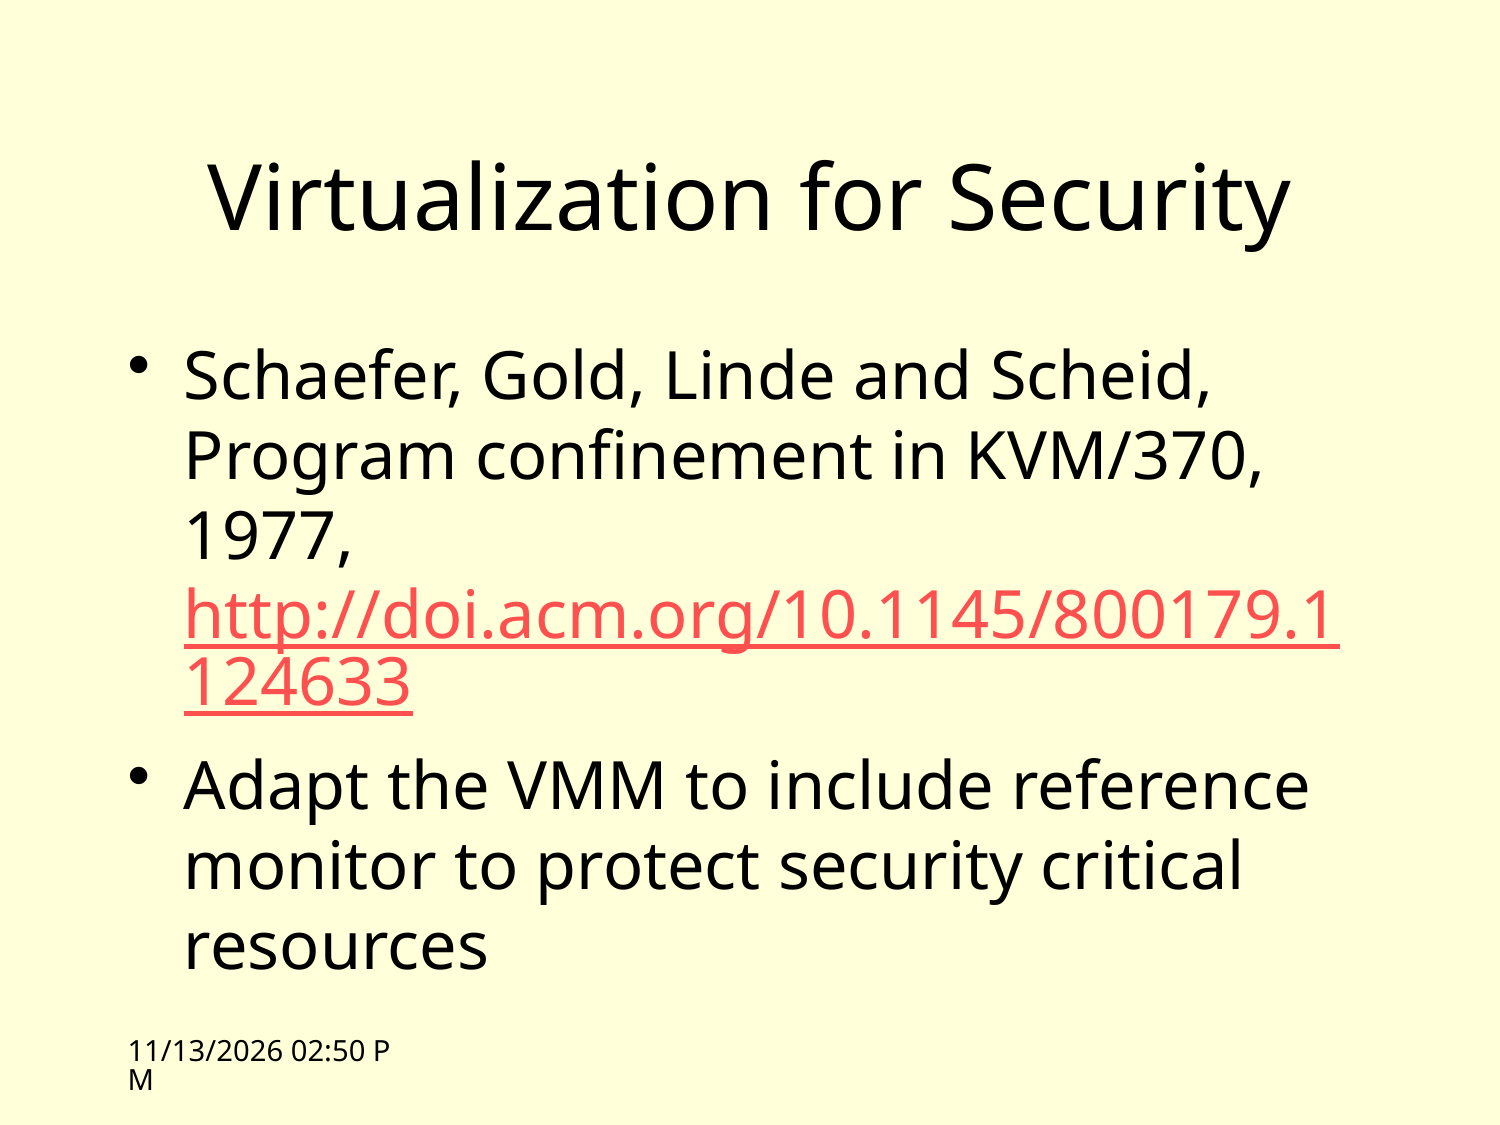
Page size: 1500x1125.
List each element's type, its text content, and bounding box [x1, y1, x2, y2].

list Schaefer, Gold, Linde and Scheid, Program confinement in KVM/370, 1977, http://doi.acm.org/10.1145/800179.1124633 Adapt the VMM to include reference monitor to protect security critical resources [112, 324, 1388, 1001]
title Virtualization for Security [112, 99, 1388, 288]
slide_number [112, 1024, 426, 1101]
